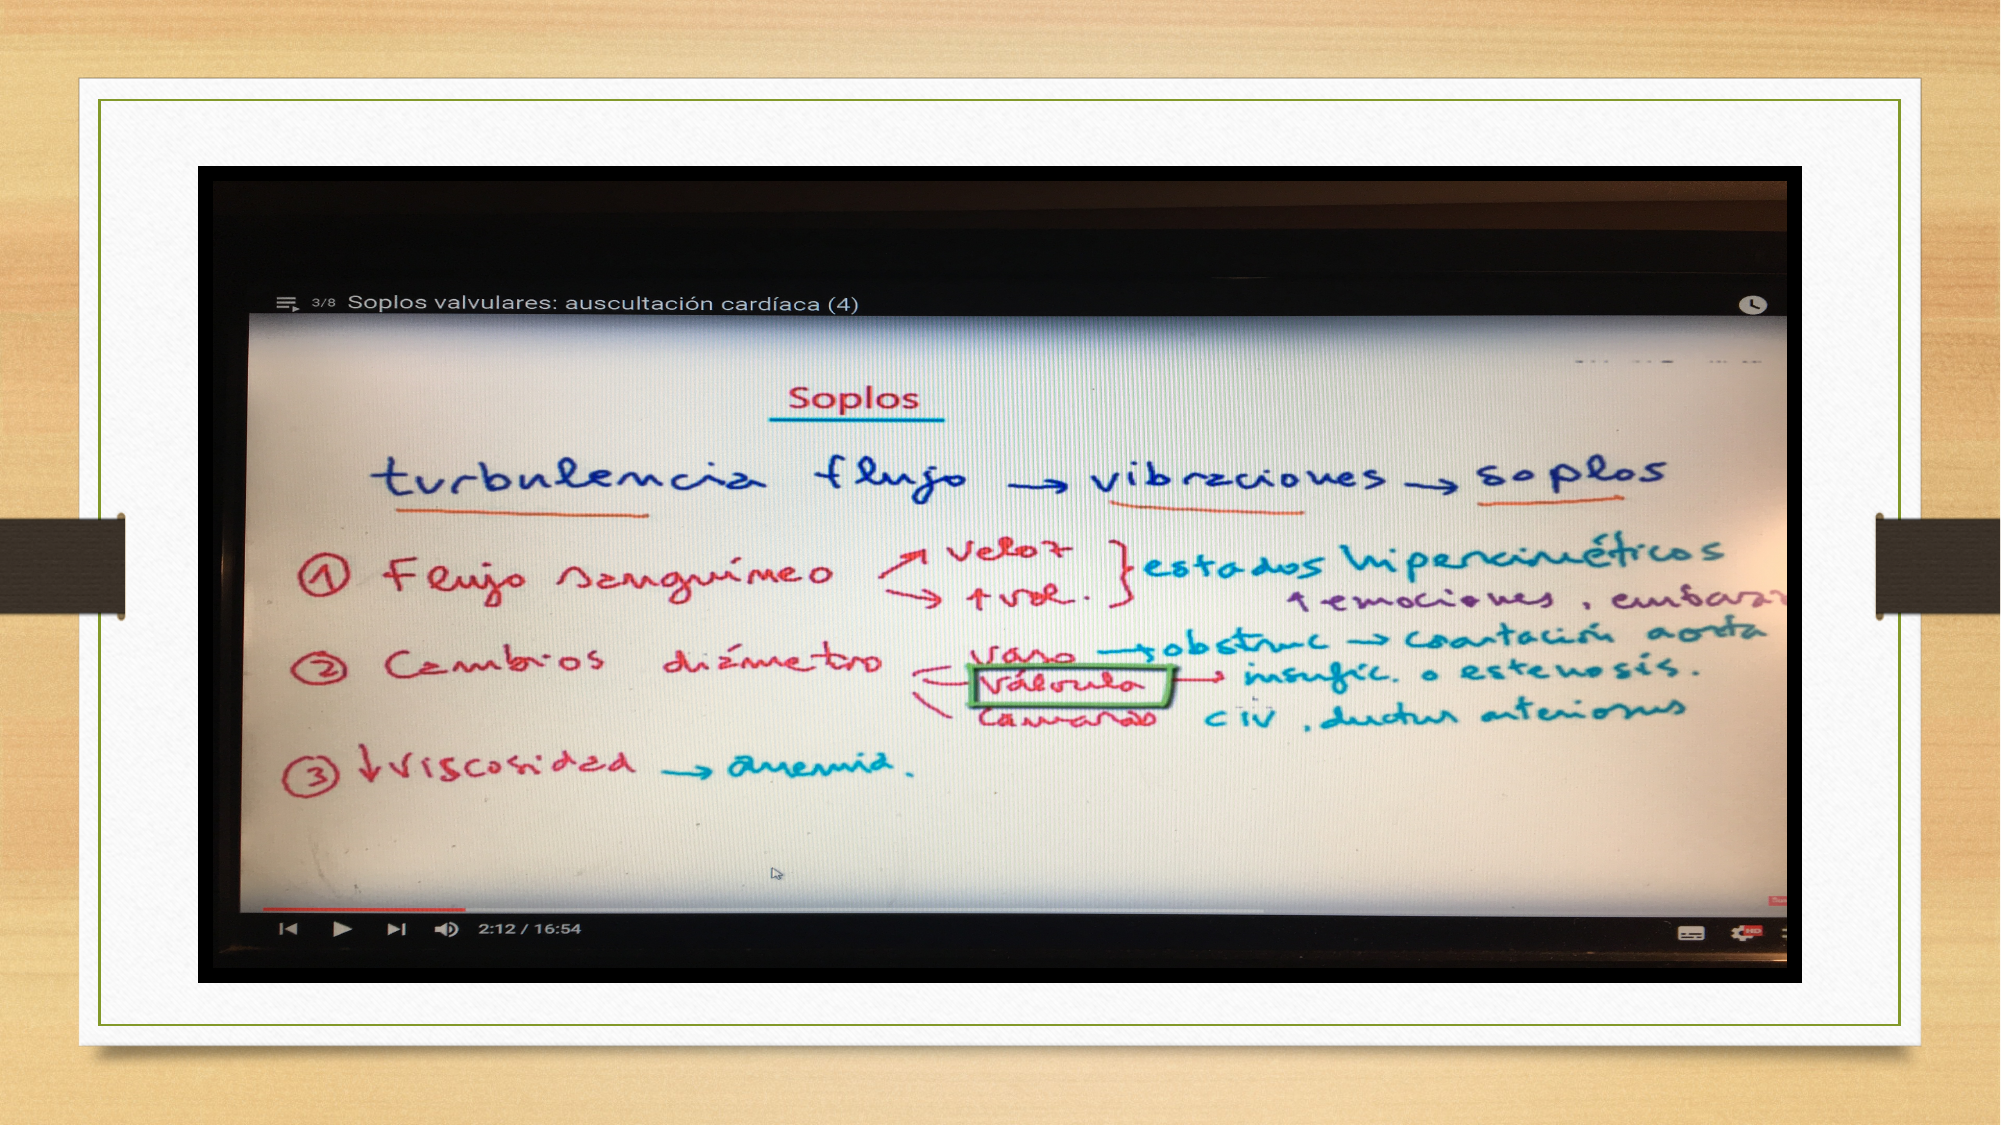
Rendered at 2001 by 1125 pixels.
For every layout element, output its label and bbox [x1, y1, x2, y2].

list [212, 180, 1788, 969]
picture [0, 0, 2001, 1125]
